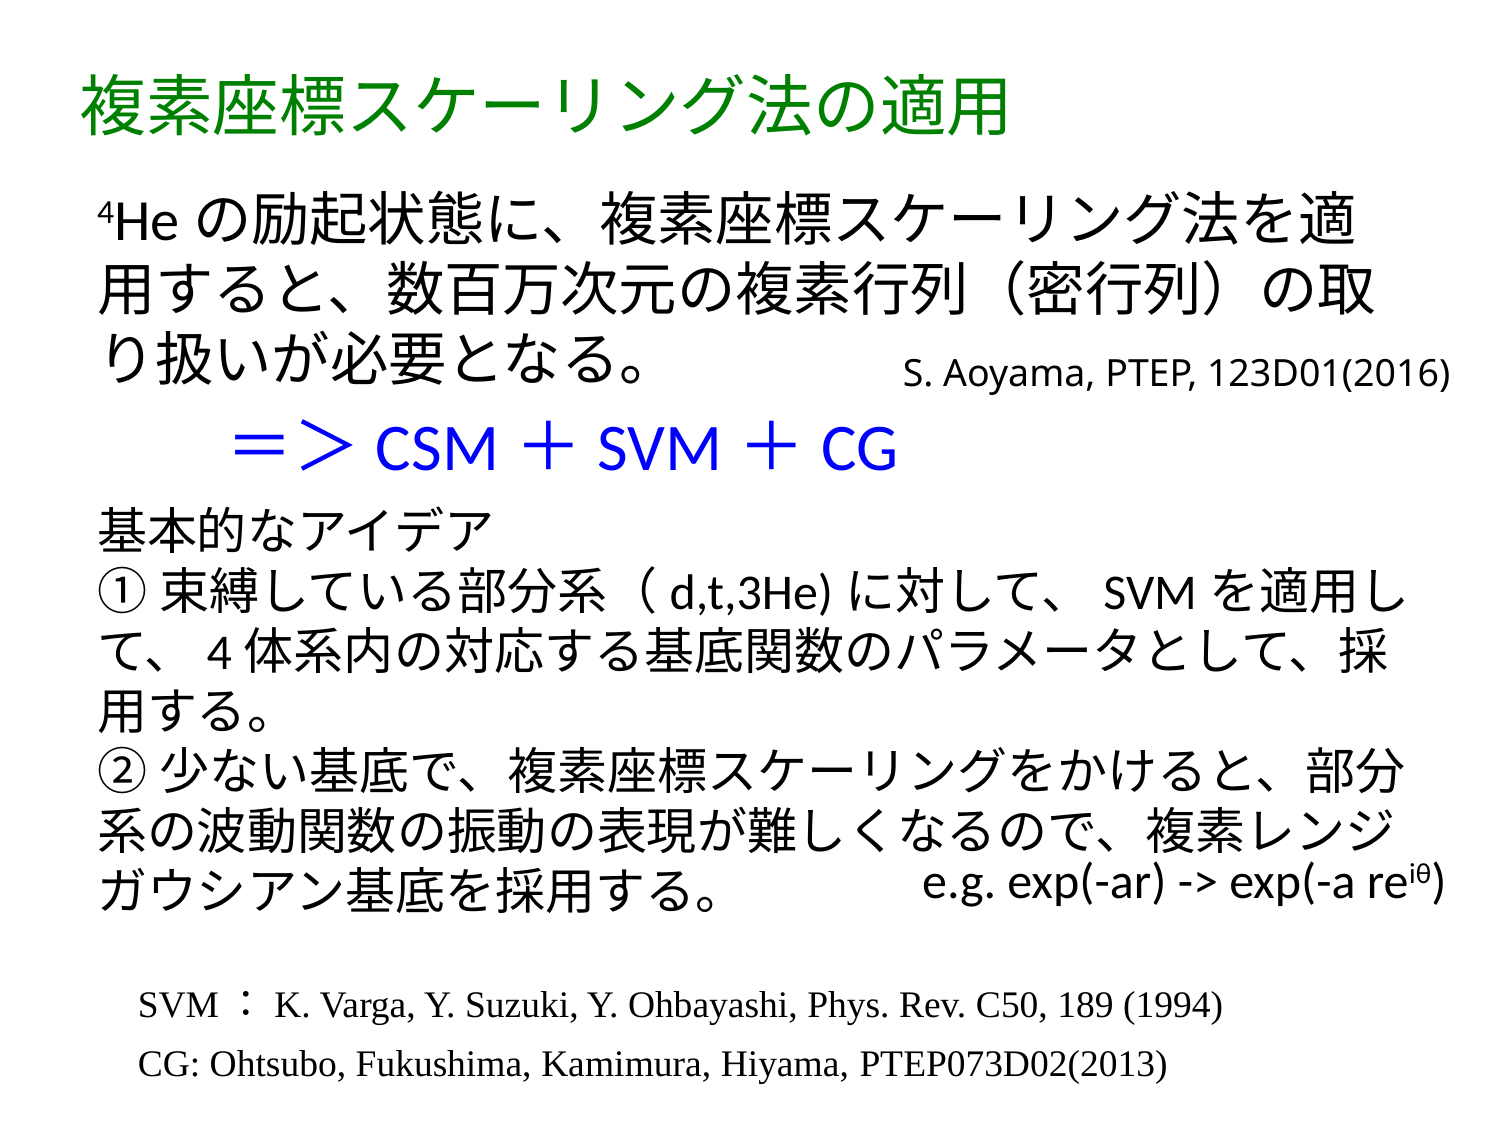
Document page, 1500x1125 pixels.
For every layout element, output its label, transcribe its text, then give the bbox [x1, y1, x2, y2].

text_box CG: Ohtsubo, Fukushima, Kamimura, Hiyama, PTEP073D02(2013) [123, 1031, 1307, 1092]
text_box 基本的なアイデア ①束縛している部分系（d,t,3He)に対して、SVMを適用して、4体系内の対応する基底関数のパラメータとして、採用する。 ②少ない基底で、複素座標スケーリングをかけると、部分系の波動関数の振動の表現が難しくなるので、複素レンジガウシアン基底を採用する。 [82, 492, 1452, 928]
text_box SVM：K. Varga, Y. Suzuki, Y. Ohbayashi, Phys. Rev. C50, 189 (1994) [123, 972, 1240, 1031]
text_box S. Aoyama, PTEP, 123D01(2016) [888, 341, 1466, 402]
text_box ＝＞CSM＋SVM＋CG [211, 400, 914, 492]
text_box e.g. exp(-ar) -> exp(-a reiθ) [907, 841, 1500, 916]
text_box 複素座標スケーリング法の適用 [64, 56, 1029, 152]
text_box 4Heの励起状態に、複素座標スケーリング法を適用すると、数百万次元の複素行列（密行列）の取り扱いが必要となる。 [82, 174, 1419, 400]
